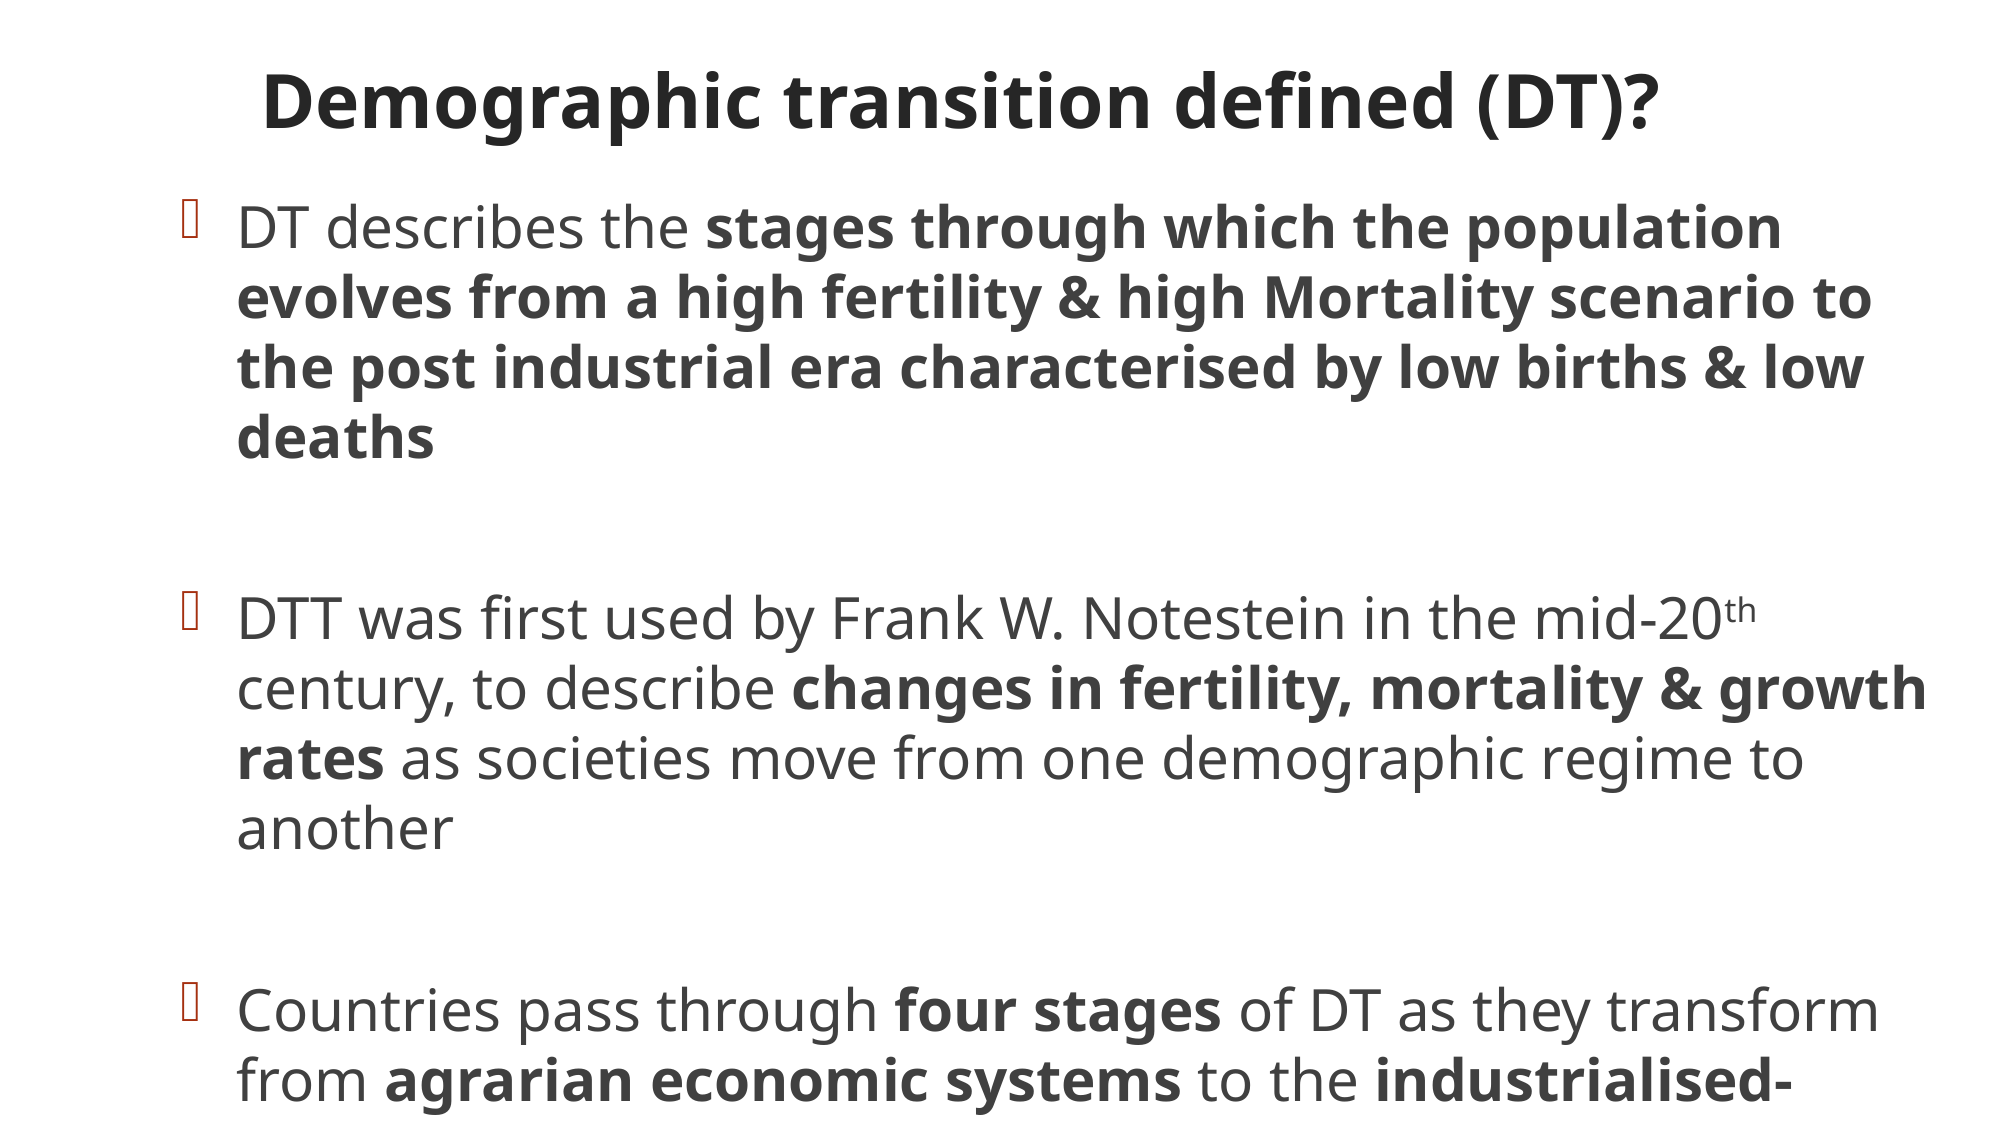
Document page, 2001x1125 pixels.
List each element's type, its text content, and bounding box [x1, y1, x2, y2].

title Demographic transition defined (DT)? [245, 46, 1826, 182]
list DT describes the stages through which the population evolves from a high fertility & high Mortality scenario to the post industrial era characterised by low births & low deaths DTT was first used by Frank W. Notestein in the mid-20th century, to describe changes in fertility, mortality & growth rates as societies move from one demographic regime to another Countries pass through four stages of DT as they transform from agrarian economic systems to the industrialised-urbanised economic structures [165, 182, 1971, 1108]
